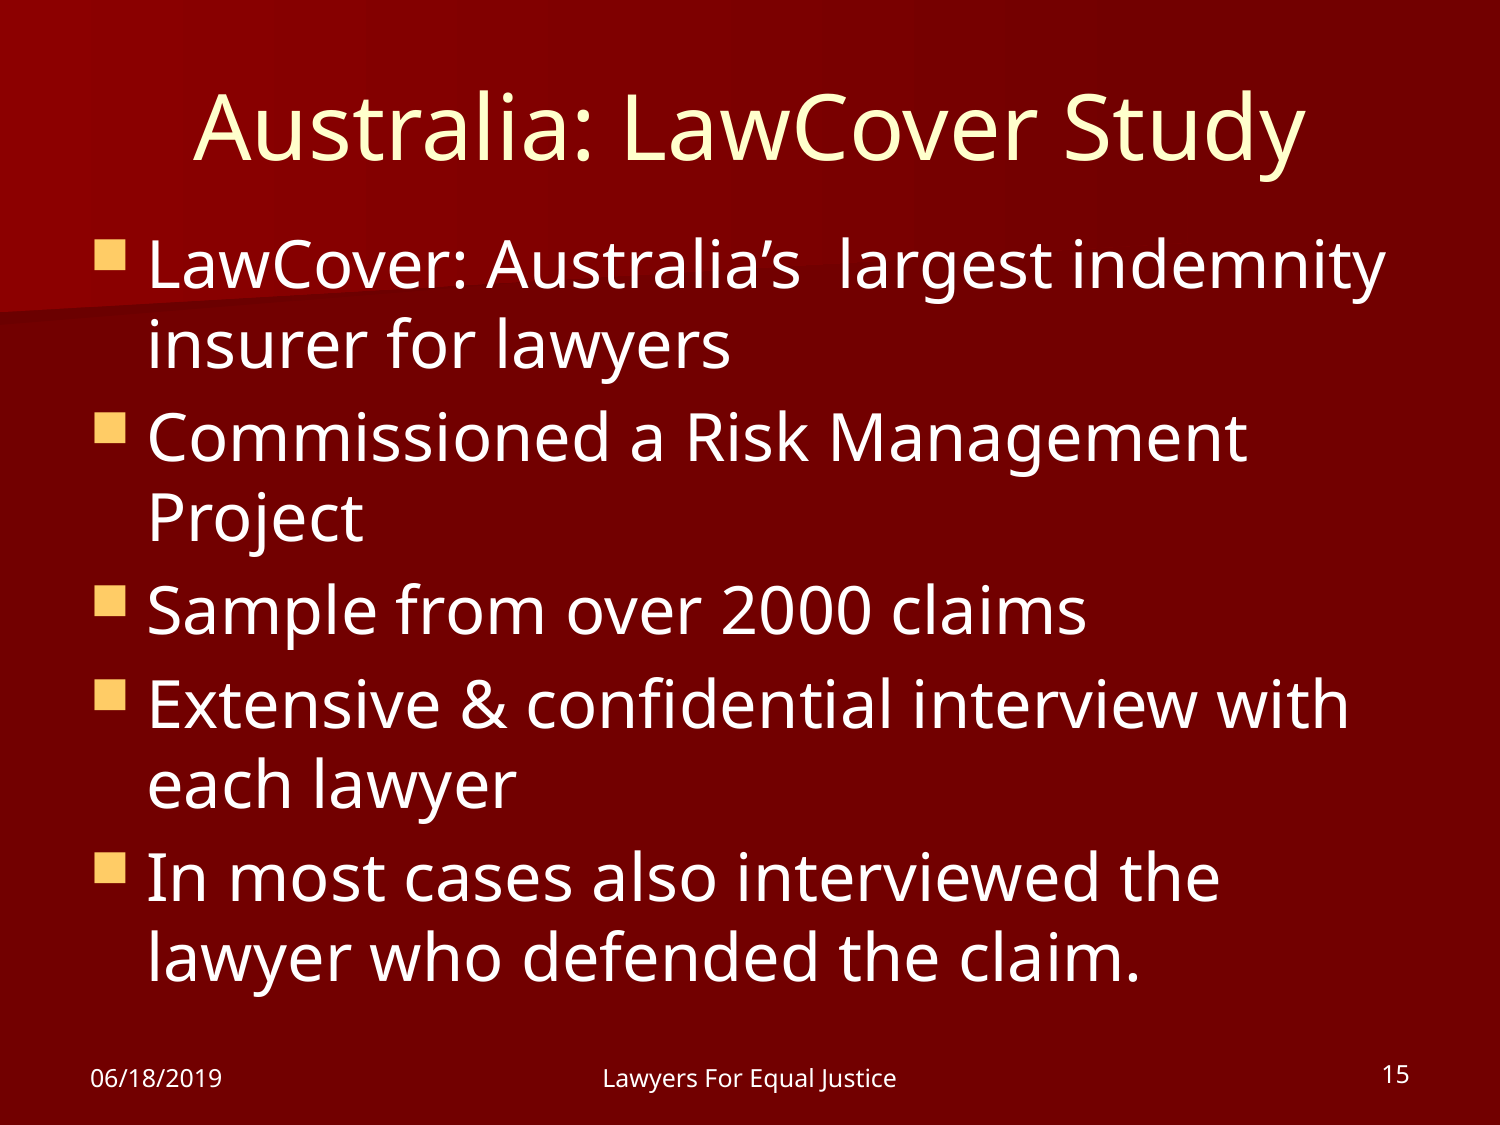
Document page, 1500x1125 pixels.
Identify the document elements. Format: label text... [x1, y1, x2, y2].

slide_number 15 [1074, 1025, 1425, 1100]
list LawCover: Australia’s largest indemnity insurer for lawyers Commissioned a Risk Management Project Sample from over 2000 claims Extensive & confidential interview with each lawyer In most cases also interviewed the lawyer who defended the claim. [75, 214, 1425, 1000]
footer Lawyers For Equal Justice [512, 1025, 988, 1100]
title Australia: LawCover Study [75, 45, 1425, 203]
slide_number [75, 1025, 425, 1100]
